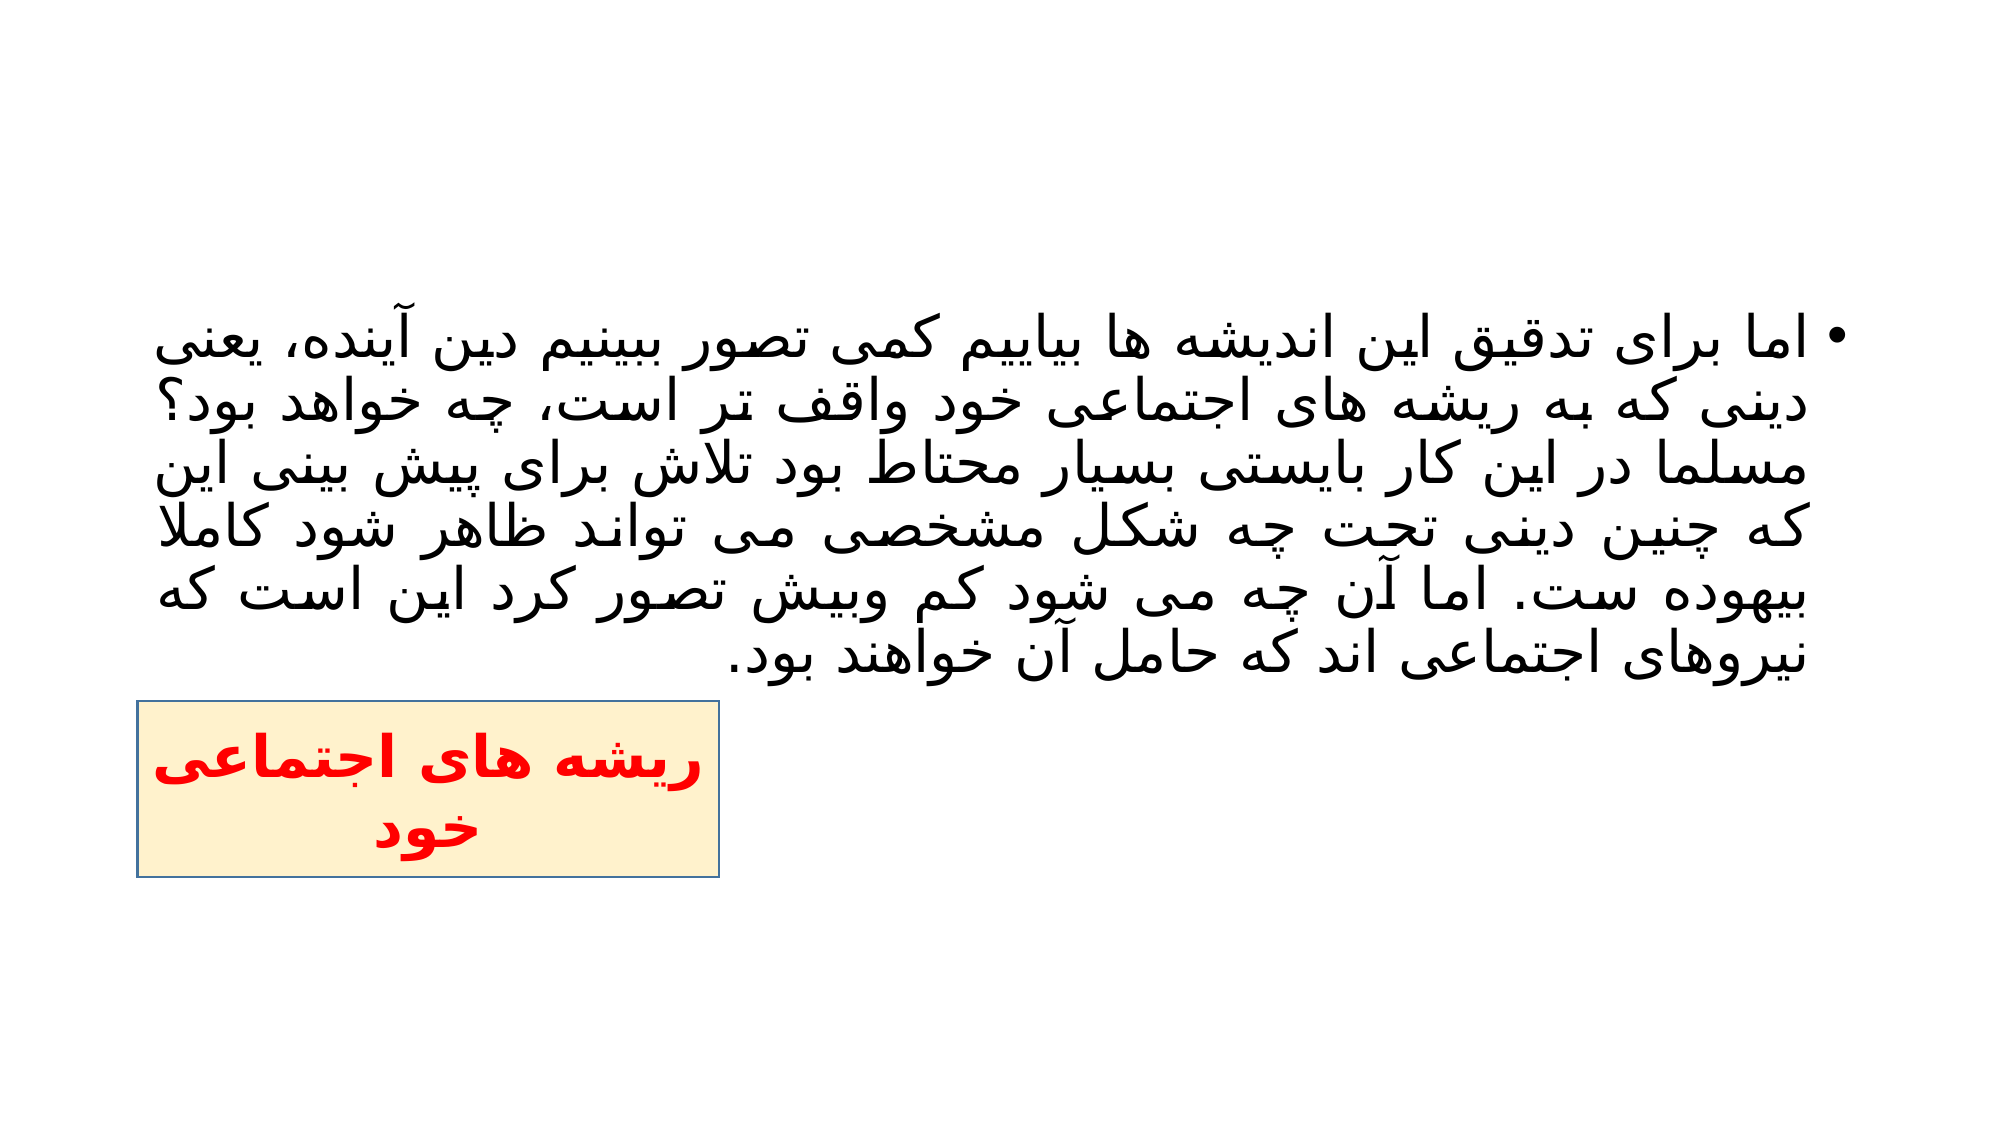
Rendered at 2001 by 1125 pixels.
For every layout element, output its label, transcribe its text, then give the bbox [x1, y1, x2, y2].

list اما برای تدقیق این اندیشه ها بیاییم کمی تصور ببینیم دین آینده، یعنی دینی که به ریشه های اجتماعی خود واقف تر است، چه خواهد بود؟ مسلما در این کار بایستی بسیار محتاط بود تلاش برای پیش بینی این که چنین دینی تحت چه شکل مشخصی می تواند ظاهر شود کاملا بیهوده ست. اما آن چه می شود کم وبیش تصور کرد این است که نیروهای اجتماعی اند که حامل آن خواهند بود. [137, 299, 1863, 1014]
text_box ریشه های اجتماعی خود [136, 700, 720, 878]
